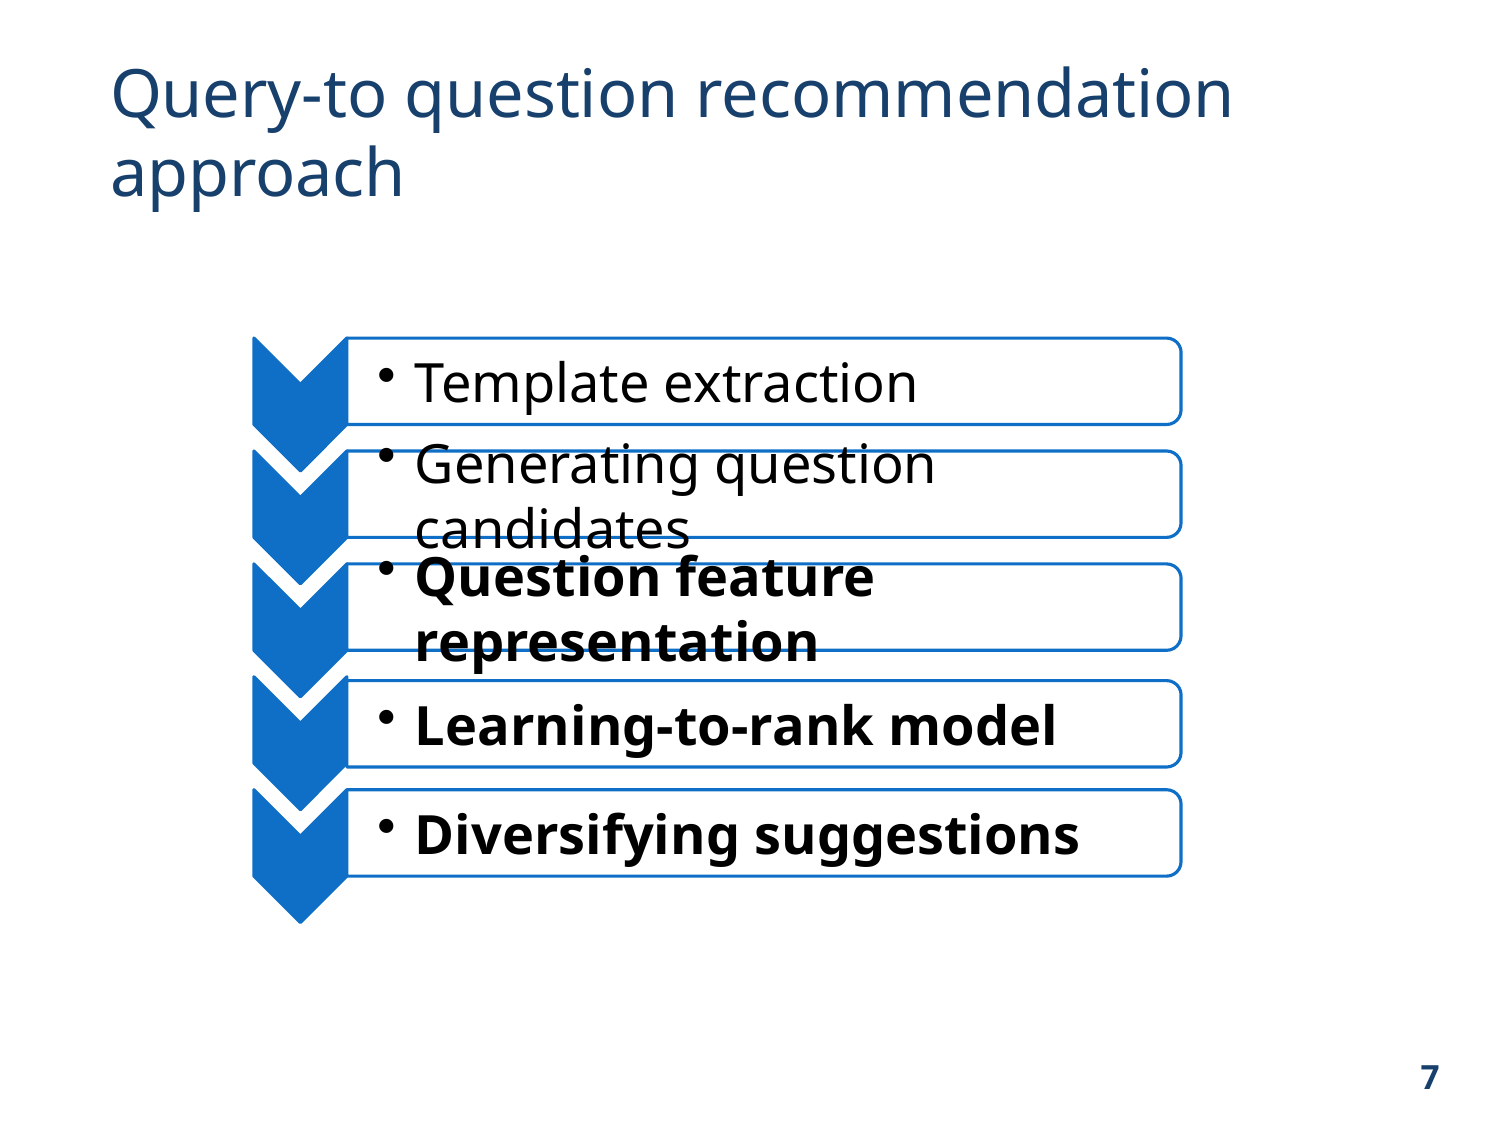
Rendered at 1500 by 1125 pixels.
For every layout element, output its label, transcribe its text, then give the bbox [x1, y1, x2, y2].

text_box [44, 255, 1455, 1083]
slide_number 7 [1310, 1054, 1455, 1103]
text_box Query-to question recommendation approach [95, 42, 1500, 218]
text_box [253, 337, 1182, 923]
